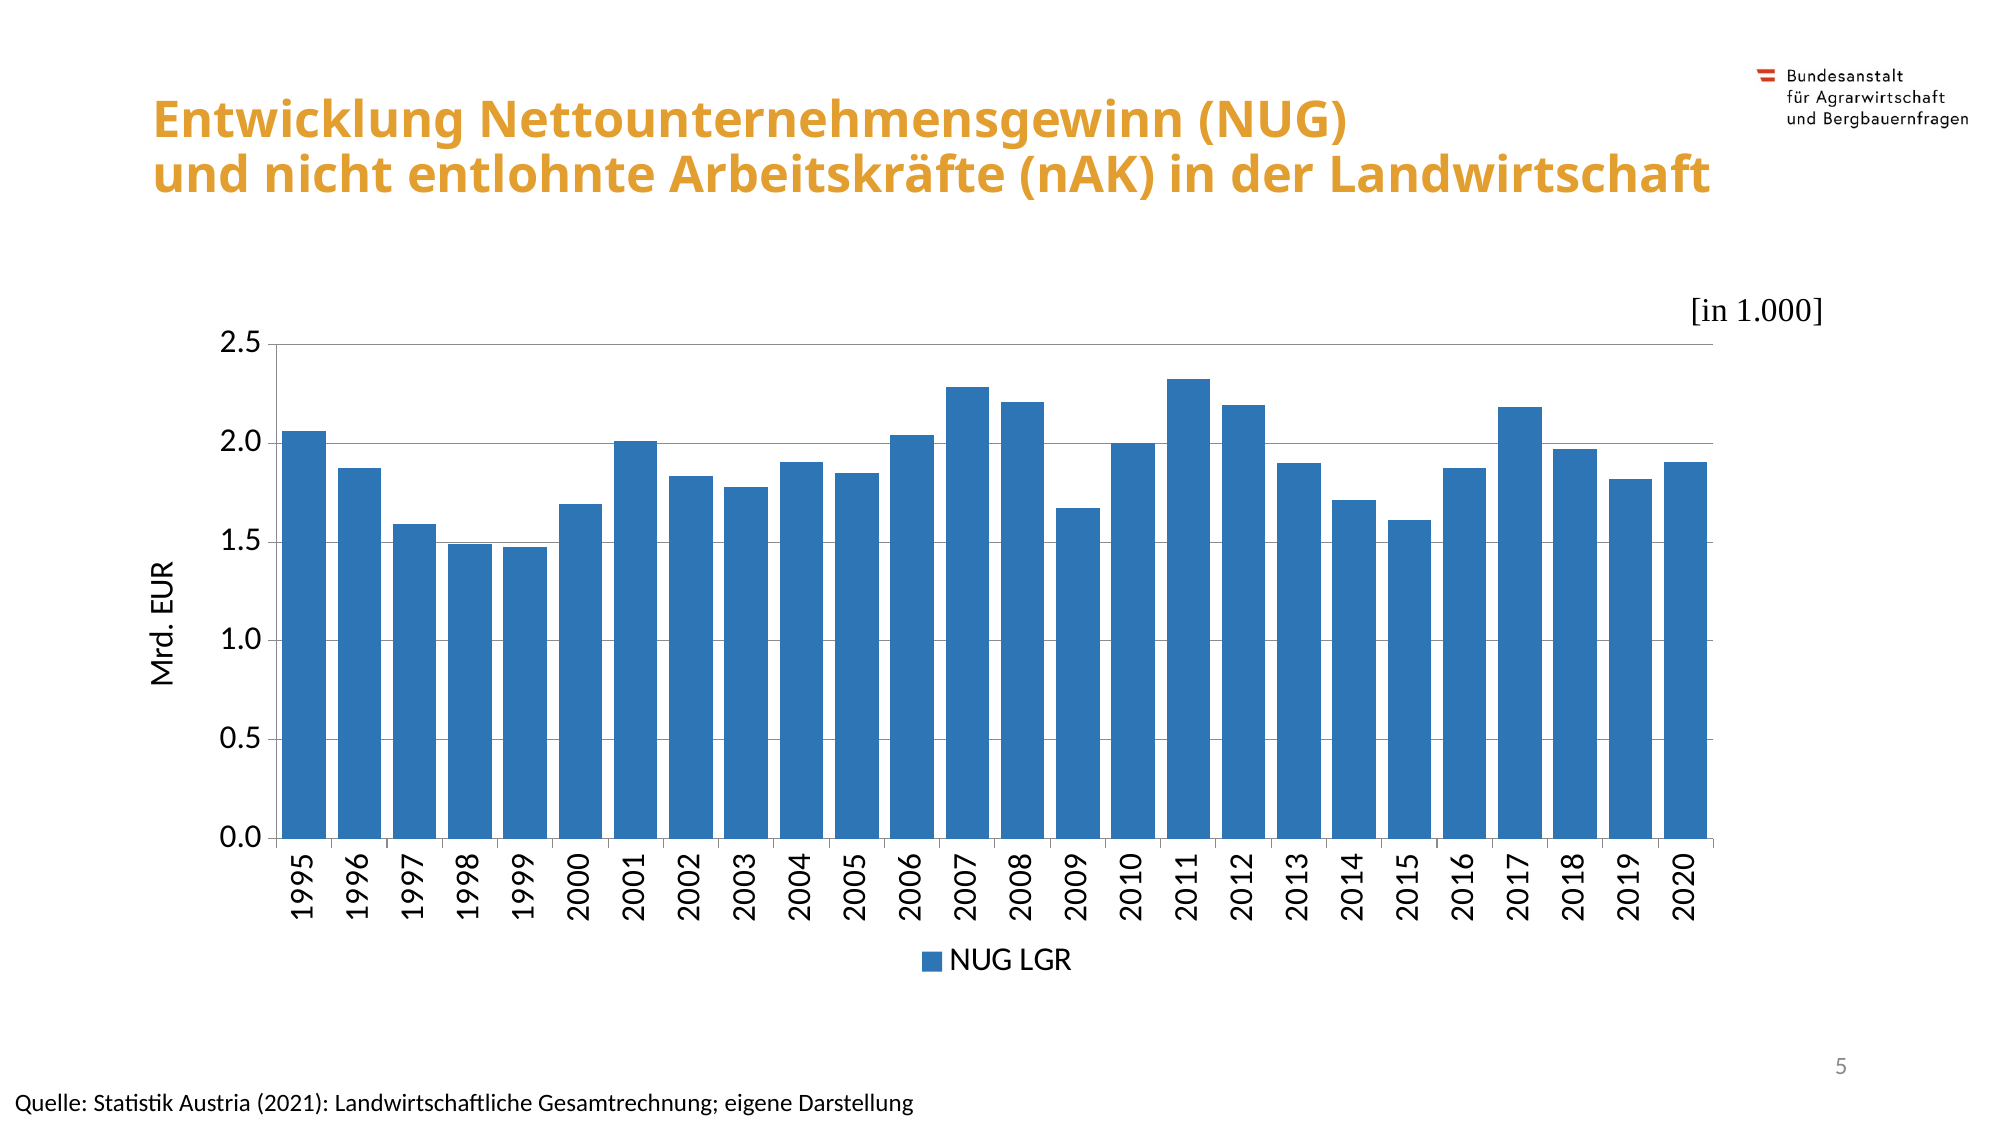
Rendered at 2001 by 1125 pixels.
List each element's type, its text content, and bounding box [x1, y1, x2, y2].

title Entwicklung Nettounternehmensgewinn (NUG) und nicht entlohnte Arbeitskräfte (nAK) in der Landwirtschaft [137, 59, 1732, 236]
slide_number 5 [1558, 1039, 1863, 1079]
chart [137, 236, 1863, 999]
picture [1744, 57, 1981, 136]
text_box Quelle: Statistik Austria (2021): Landwirtschaftliche Gesamtrechnung; eigene Darstellung [0, 1079, 2000, 1125]
